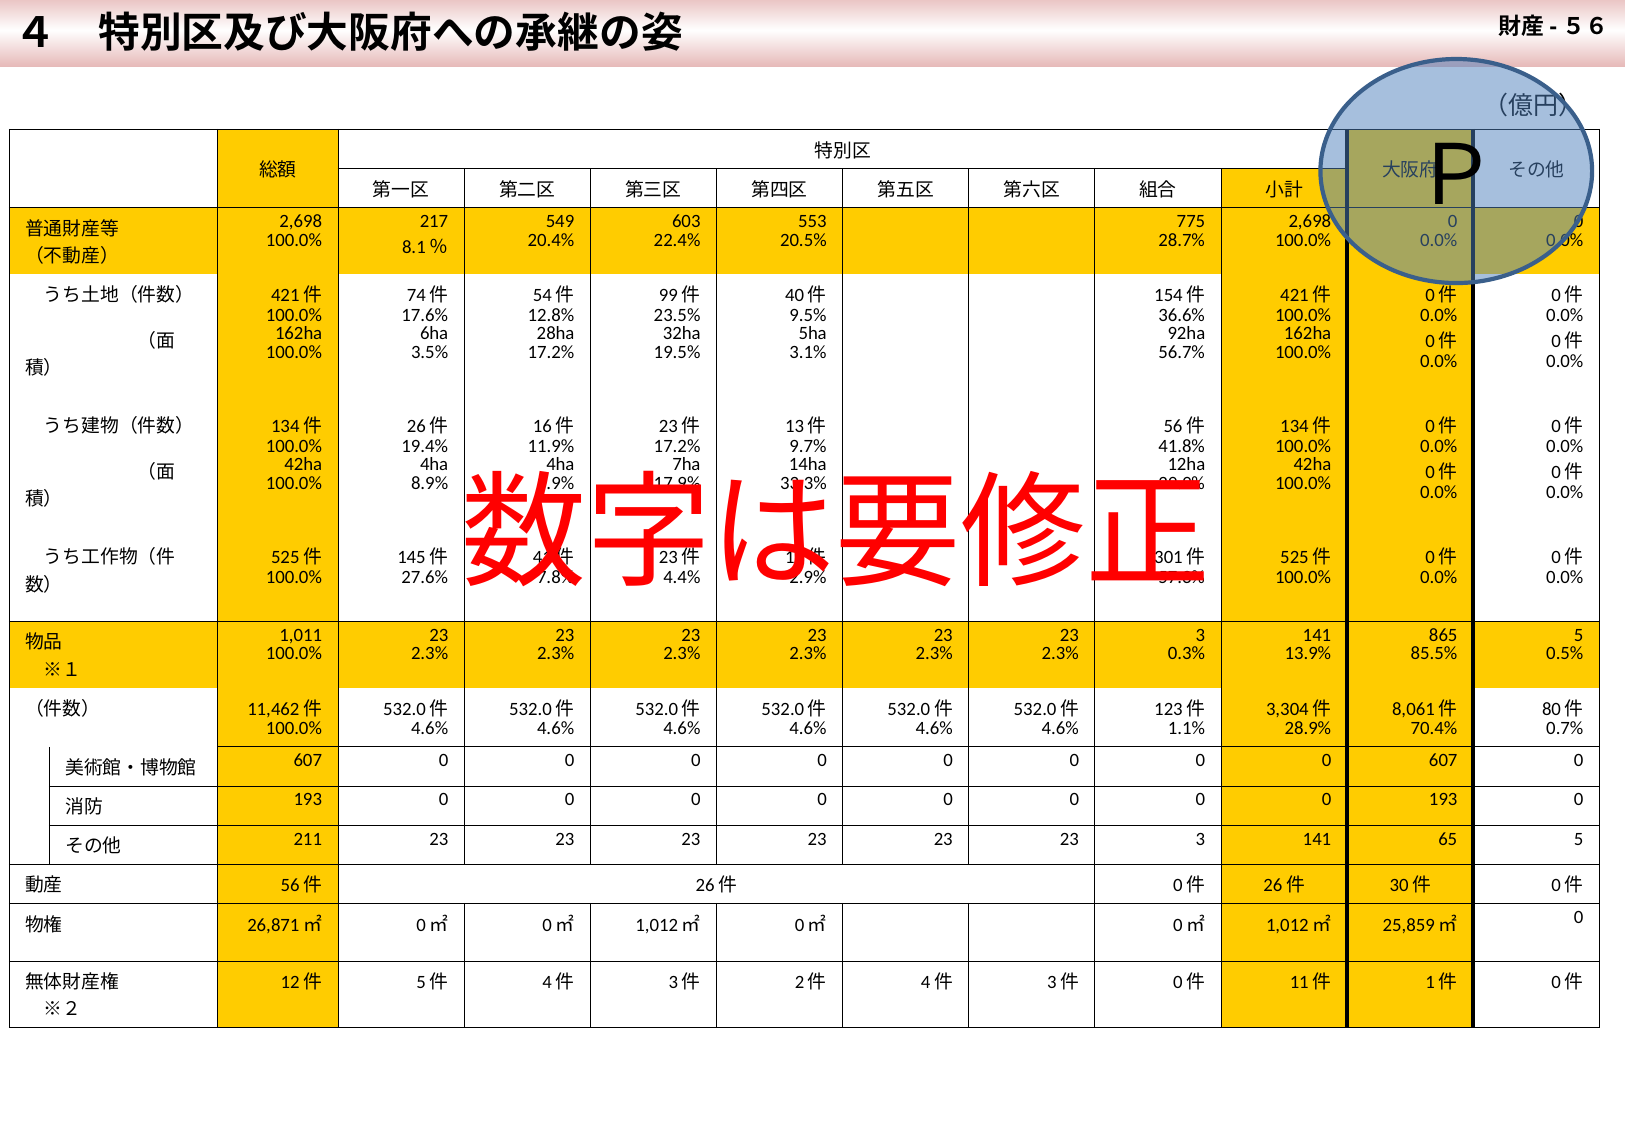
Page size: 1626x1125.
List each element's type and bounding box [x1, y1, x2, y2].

table_cell [1222, 622, 1345, 746]
table_cell [843, 622, 968, 746]
table_cell [339, 130, 1327, 168]
table_cell [1095, 826, 1221, 864]
table_cell [218, 130, 338, 207]
table_cell [1222, 865, 1345, 903]
table_cell [218, 962, 338, 1027]
table_cell [717, 208, 842, 444]
table_cell [339, 622, 464, 746]
table_cell [10, 208, 217, 621]
table_cell [1095, 622, 1221, 746]
table_cell [843, 962, 968, 1027]
table_header [1538, 78, 1599, 129]
table_cell [339, 962, 464, 1027]
table_cell [969, 622, 1094, 746]
table_cell [1095, 904, 1221, 961]
table_cell [465, 826, 590, 864]
table_cell [10, 865, 217, 903]
table_cell [218, 787, 338, 825]
table_cell [339, 747, 464, 786]
table_cell [1095, 208, 1221, 444]
table_cell [1586, 130, 1599, 207]
table_cell [1475, 904, 1599, 961]
table_cell [339, 865, 1094, 903]
table_cell [1349, 865, 1471, 903]
table_cell [843, 169, 968, 207]
table_cell [1095, 865, 1221, 903]
table_cell [591, 747, 716, 786]
table_cell [10, 130, 217, 207]
table_cell [339, 787, 464, 825]
table_cell [1349, 904, 1471, 961]
text_box [0, 0, 1625, 286]
table_cell [1222, 787, 1345, 825]
table_cell [1222, 904, 1345, 961]
table_cell [717, 962, 842, 1027]
table_cell [843, 610, 968, 621]
table_cell [1095, 787, 1221, 825]
table_cell [465, 787, 590, 825]
table_cell [339, 208, 464, 621]
table_cell [1349, 826, 1471, 864]
table_cell [1475, 962, 1599, 1027]
table_cell [591, 826, 716, 864]
table_cell [1222, 747, 1345, 786]
table_cell [465, 169, 590, 207]
table_cell [591, 904, 716, 961]
table_cell [339, 904, 464, 961]
table_cell [465, 747, 590, 786]
table_cell [717, 169, 842, 207]
table_cell [1349, 747, 1471, 786]
table_cell [591, 787, 716, 825]
table_cell [1095, 610, 1221, 621]
table_cell [1095, 962, 1221, 1027]
table_cell [591, 208, 716, 444]
table_cell [1475, 826, 1599, 864]
table_cell [10, 622, 217, 864]
table_cell [218, 622, 338, 746]
table_cell [339, 169, 464, 207]
table_cell [465, 904, 590, 961]
table_header [9, 78, 1374, 129]
table_cell [1475, 208, 1599, 621]
table_cell [843, 787, 968, 825]
table_cell [591, 622, 716, 746]
table_cell [969, 169, 1094, 207]
table_cell [1349, 622, 1471, 746]
table_cell [218, 208, 338, 621]
table_cell [50, 787, 217, 825]
table_cell [591, 169, 716, 207]
table_cell [10, 904, 217, 961]
table_cell [717, 826, 842, 864]
table_cell [1095, 747, 1221, 786]
table_cell [717, 622, 842, 746]
table_cell [717, 904, 842, 961]
table_cell [1095, 169, 1221, 207]
table_cell [10, 962, 217, 1027]
table_cell [1475, 747, 1599, 786]
table_cell [843, 826, 968, 864]
table_cell [1349, 244, 1471, 621]
table_cell [969, 747, 1094, 786]
table_cell [218, 747, 338, 786]
table_cell [591, 962, 716, 1027]
table_cell [1475, 622, 1599, 746]
table_cell [1349, 962, 1471, 1027]
table_cell [50, 826, 217, 864]
table_cell [465, 208, 590, 444]
table_cell [218, 865, 338, 903]
table_cell [218, 826, 338, 864]
table_cell [843, 904, 968, 961]
table_cell [843, 208, 968, 444]
table_cell [1475, 865, 1599, 903]
table_cell [218, 904, 338, 961]
table_cell [843, 747, 968, 786]
table_cell [969, 826, 1094, 864]
table_cell [465, 962, 590, 1027]
table_cell [1222, 208, 1345, 621]
text_box [422, 444, 1250, 610]
table_cell [717, 610, 842, 621]
table_cell [339, 826, 464, 864]
table_cell [1222, 826, 1345, 864]
table_cell [969, 787, 1094, 825]
table_cell [717, 747, 842, 786]
table_cell [969, 208, 1094, 444]
table_cell [465, 622, 590, 746]
table_cell [969, 904, 1094, 961]
table_cell [1475, 787, 1599, 825]
table_cell [969, 610, 1094, 621]
table_cell [1222, 962, 1345, 1027]
table_cell [969, 962, 1094, 1027]
table_cell [465, 610, 590, 621]
table_cell [1222, 169, 1324, 207]
table_cell [1349, 787, 1471, 825]
table_cell [717, 787, 842, 825]
table_cell [591, 610, 716, 621]
